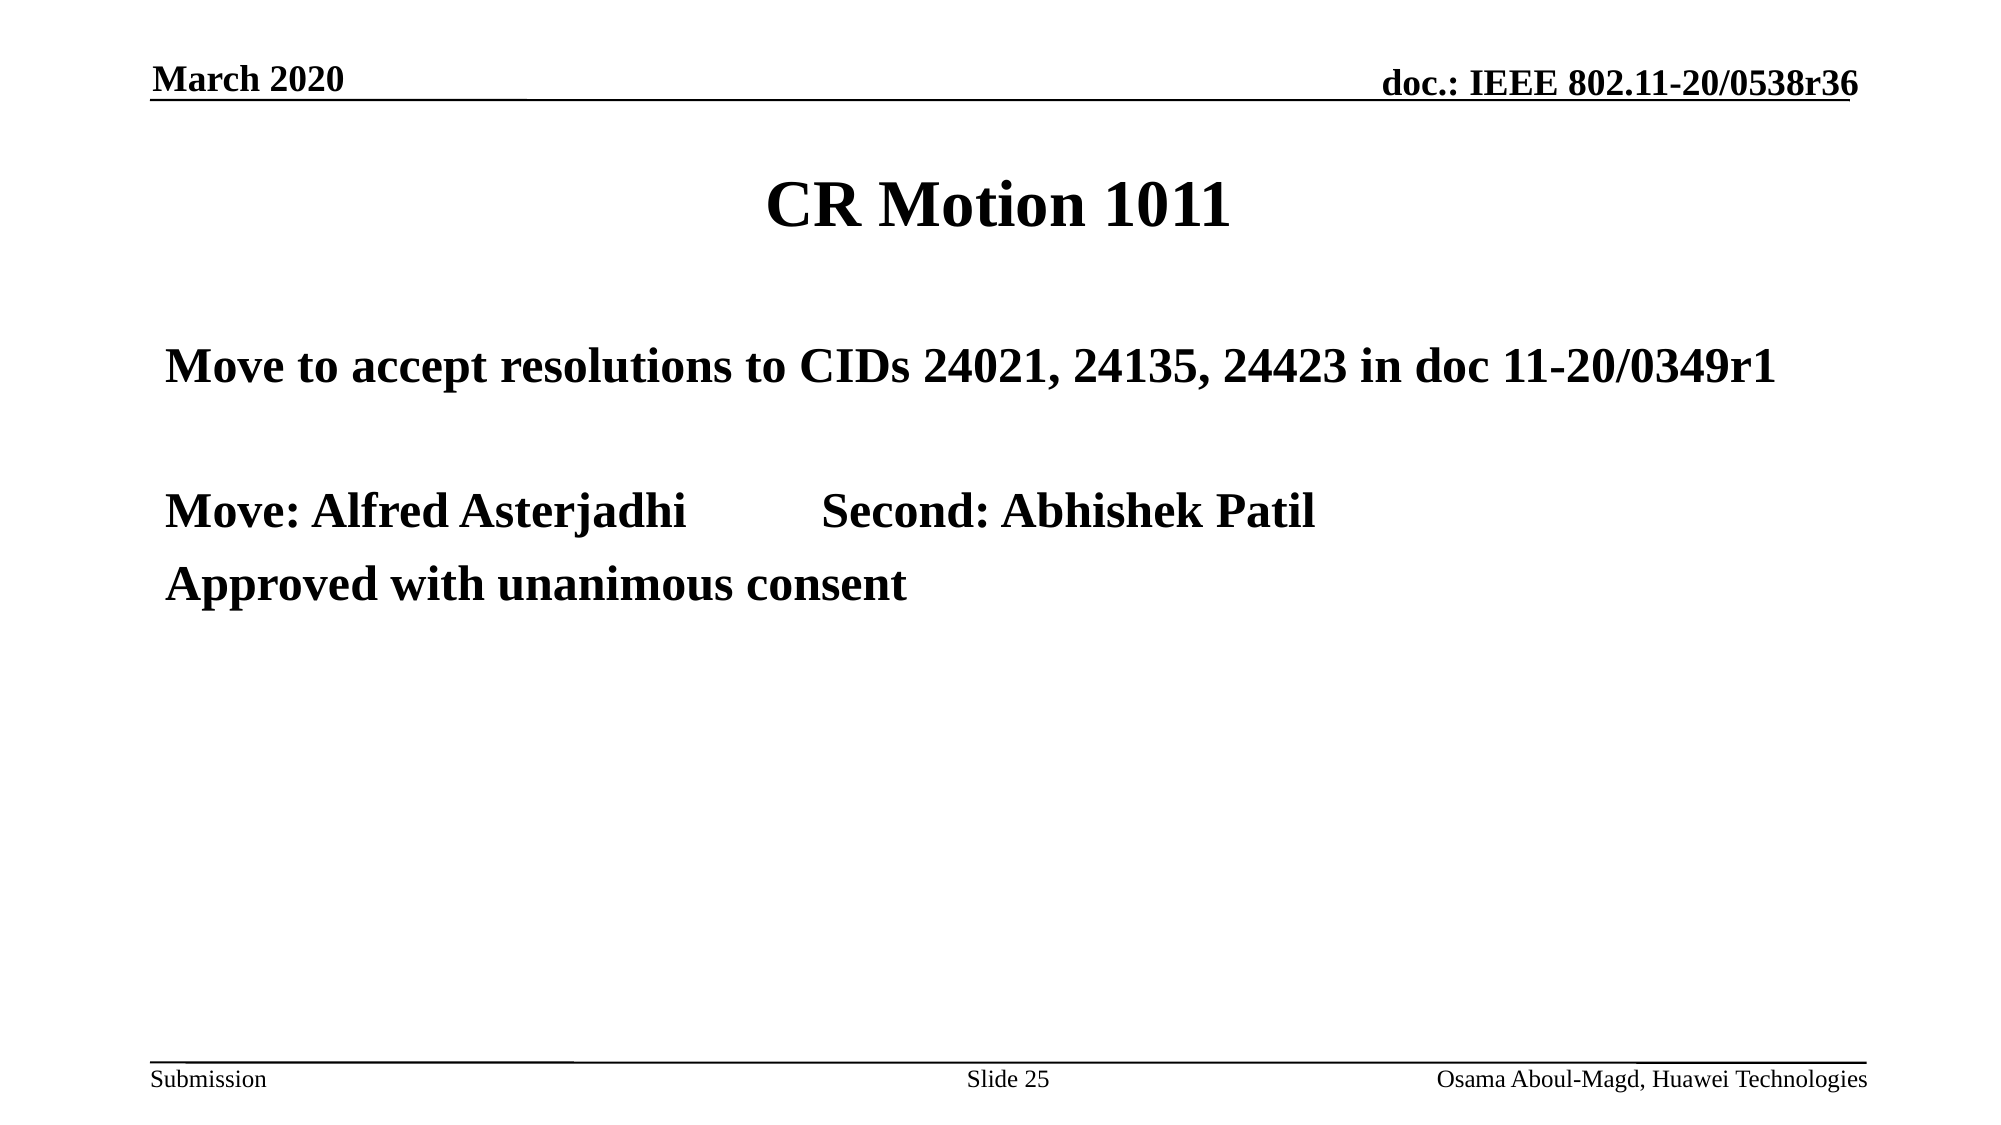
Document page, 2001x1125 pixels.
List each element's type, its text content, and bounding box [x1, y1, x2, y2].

list Move to accept resolutions to CIDs 24021, 24135, 24423 in doc 11-20/0349r1 Move: Alfred Asterjadhi Second: Abhishek Patil Approved with unanimous consent [149, 324, 1850, 1000]
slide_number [152, 54, 563, 100]
slide_number Slide 25 [950, 1061, 1067, 1123]
title CR Motion 1011 [149, 112, 1850, 288]
footer Osama Aboul-Magd, Huawei Technologies [1171, 1061, 1869, 1093]
